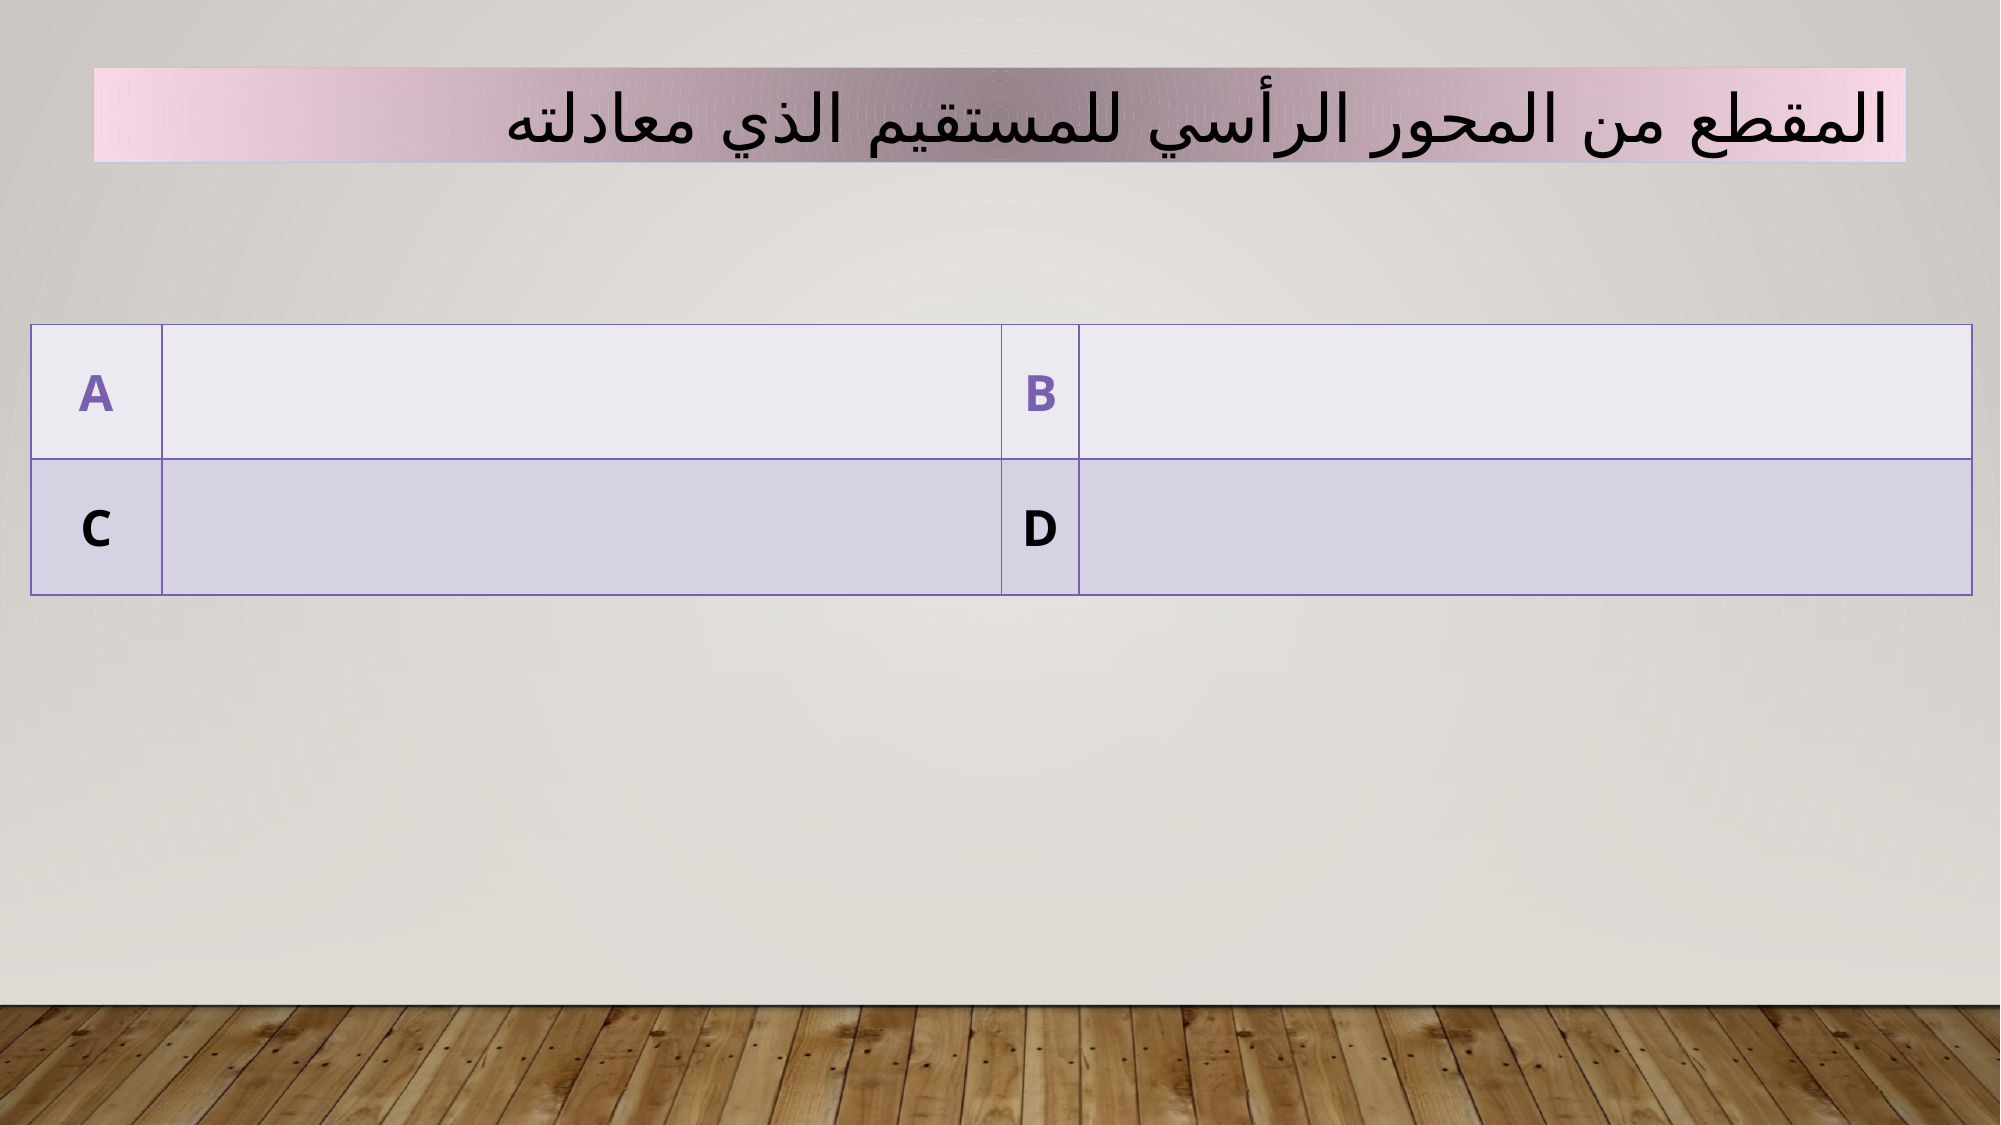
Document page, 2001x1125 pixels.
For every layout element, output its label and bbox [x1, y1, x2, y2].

picture [0, 1005, 2000, 1125]
